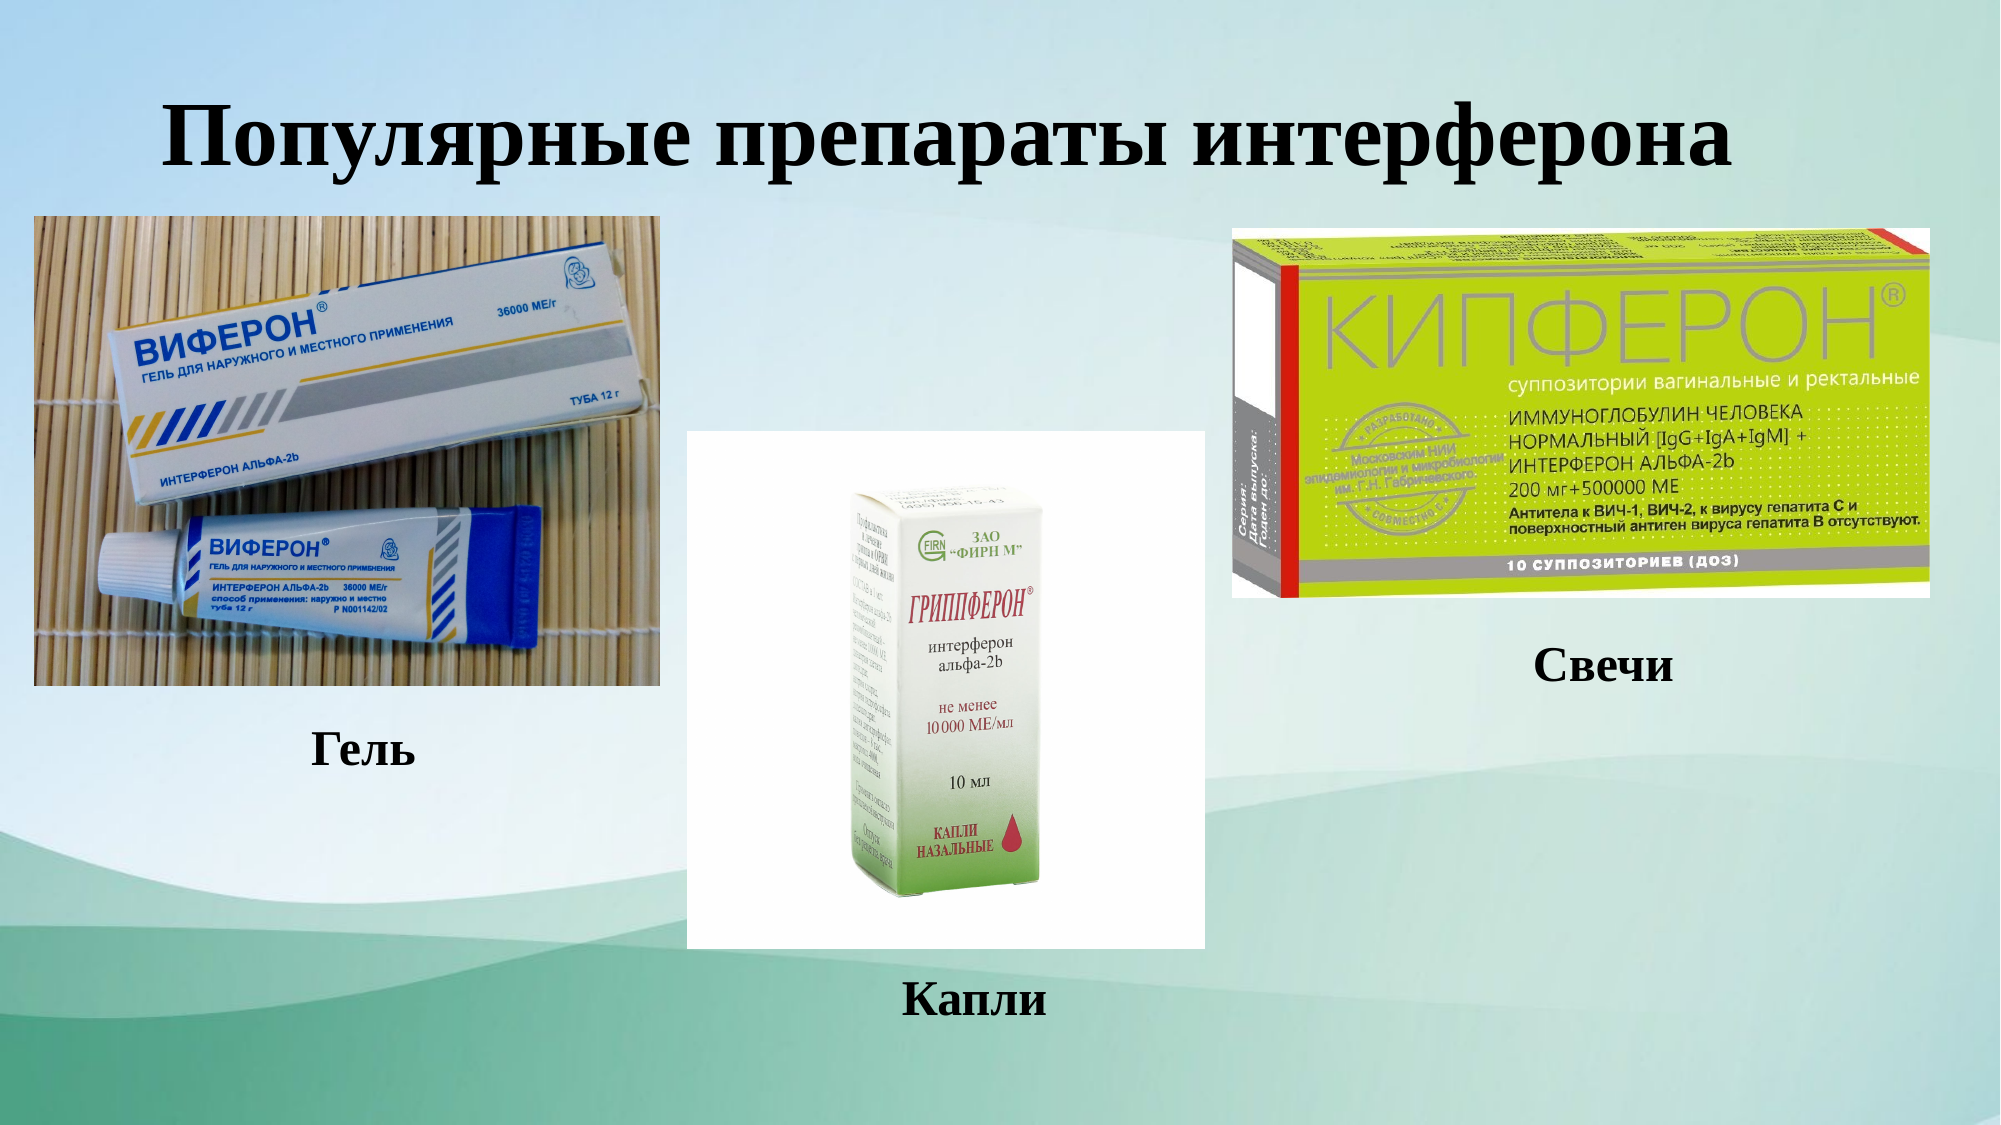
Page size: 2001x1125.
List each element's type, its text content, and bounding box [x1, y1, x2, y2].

text_box Свечи [1303, 623, 1904, 699]
text_box Капли [687, 957, 1262, 1033]
text_box Гель [67, 707, 660, 783]
picture [0, 0, 2001, 1125]
title Популярные препараты интерферона [34, 30, 1863, 241]
